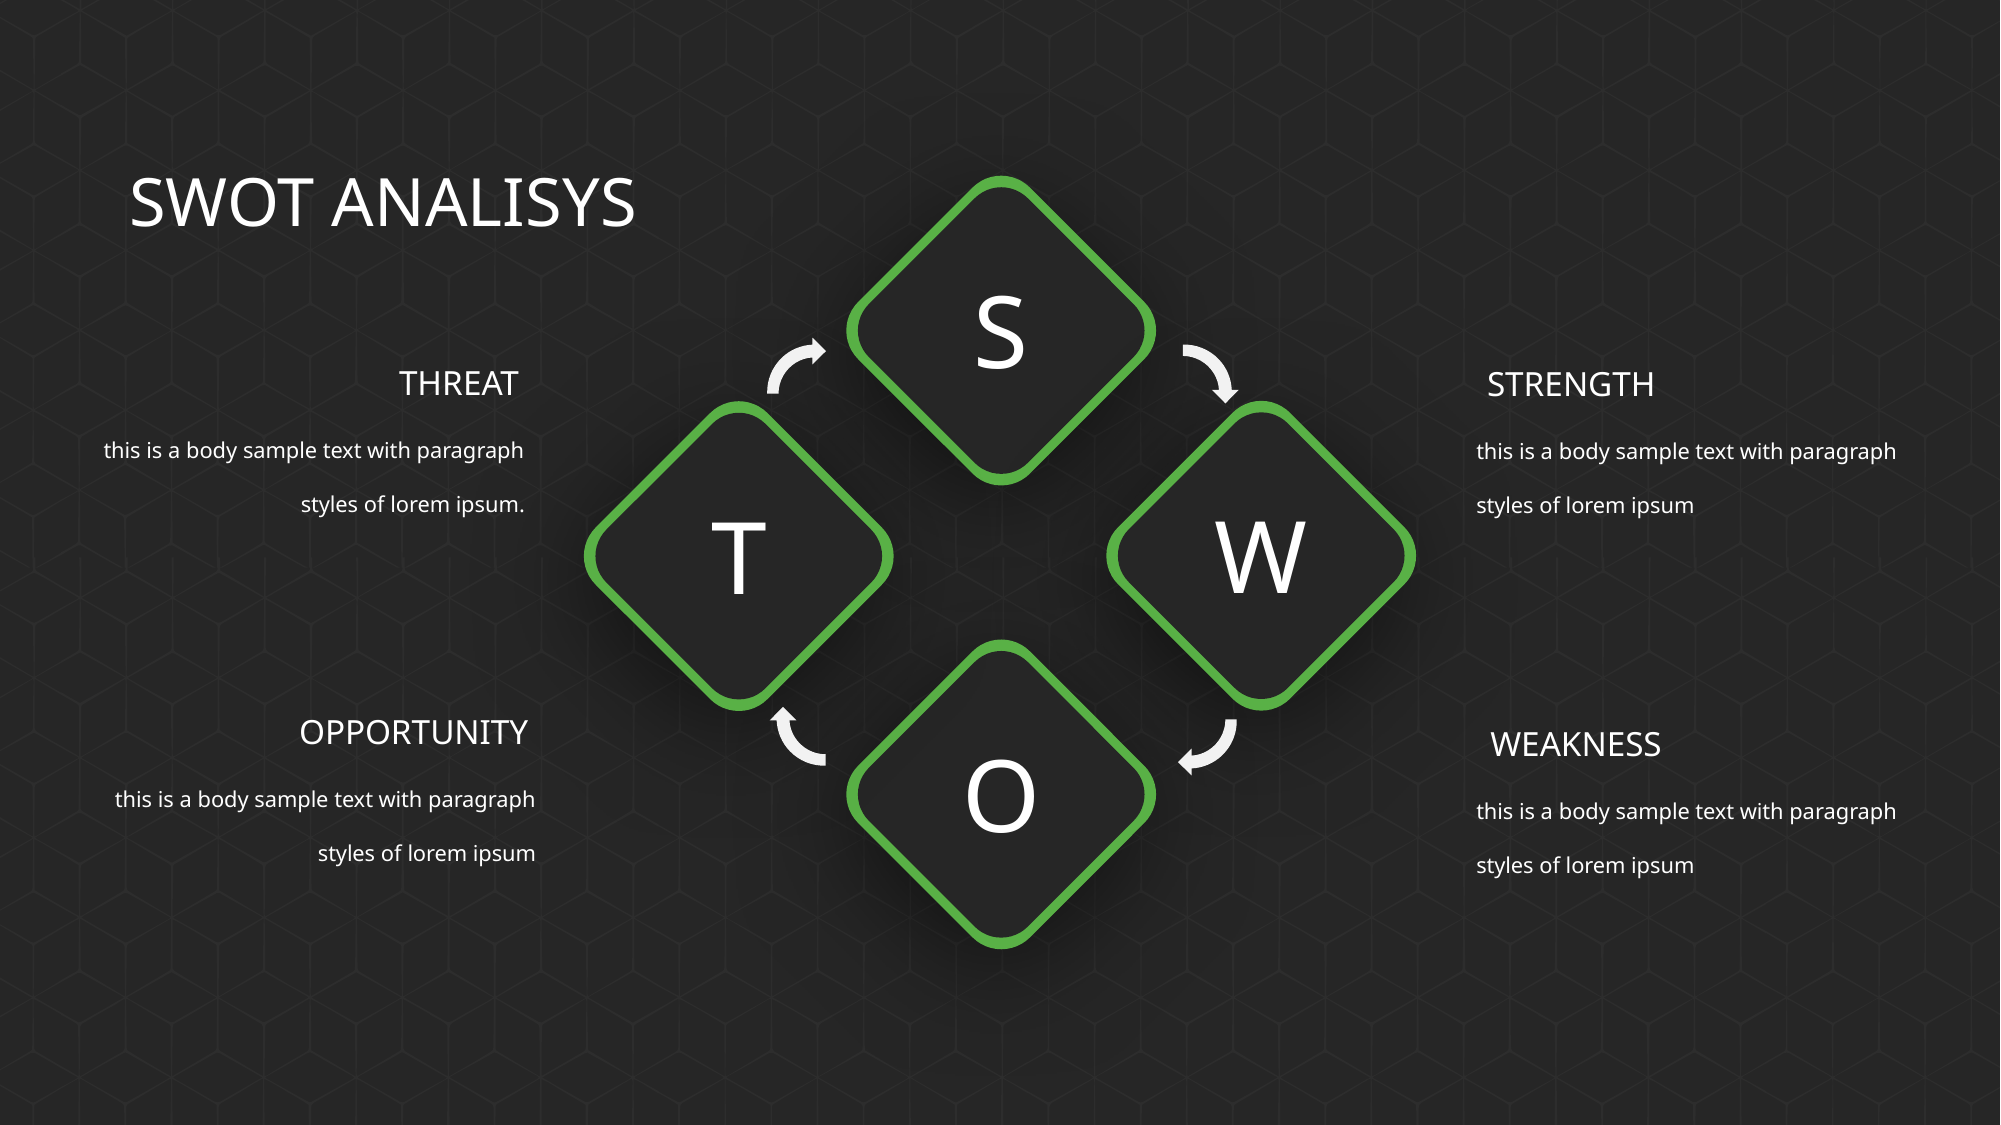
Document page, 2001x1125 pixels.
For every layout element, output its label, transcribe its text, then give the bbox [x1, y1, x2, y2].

text_box SWOT ANALISYS [129, 120, 638, 240]
text_box STRENGTH [1472, 355, 1671, 401]
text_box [617, 209, 1383, 916]
text_box this is a body sample text with paragraph styles of lorem ipsum. [66, 401, 540, 525]
text_box OPPORTUNITY [284, 704, 544, 750]
text_box this is a body sample text with paragraph styles of lorem ipsum [1461, 401, 1932, 526]
text_box THREAT [384, 354, 534, 401]
text_box this is a body sample text with paragraph styles of lorem ipsum [1461, 762, 1932, 886]
text_box this is a body sample text with paragraph styles of lorem ipsum [66, 750, 552, 874]
text_box WEAKNESS [1475, 716, 1677, 762]
